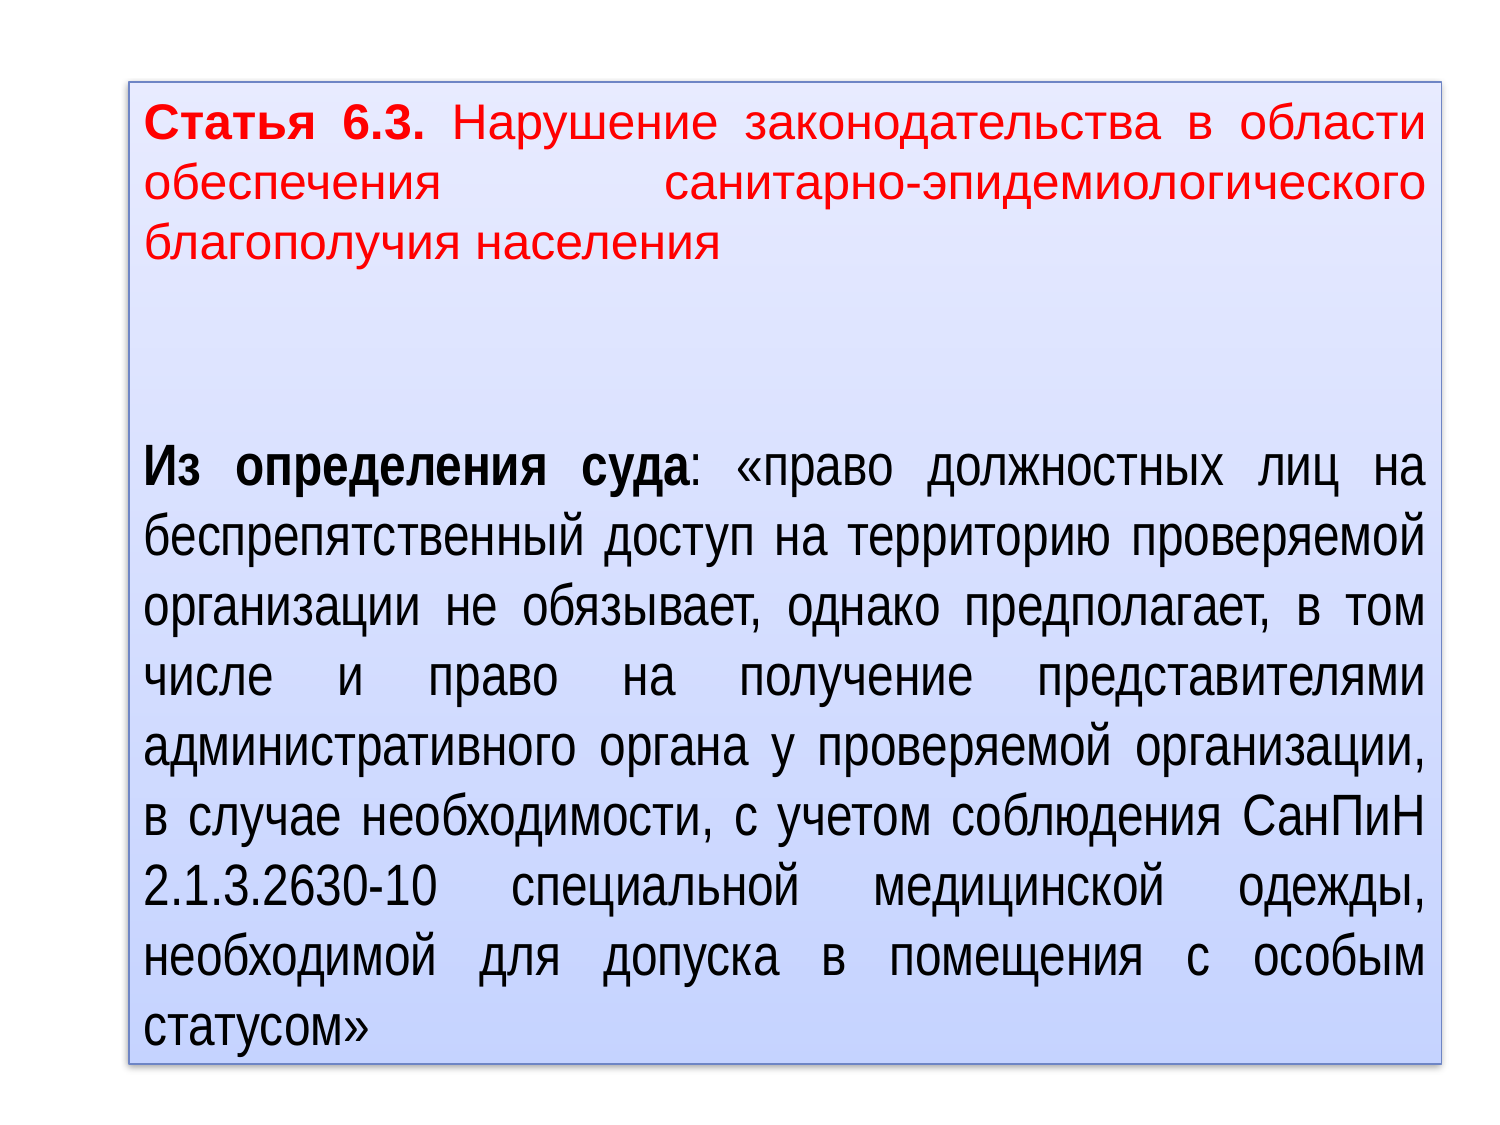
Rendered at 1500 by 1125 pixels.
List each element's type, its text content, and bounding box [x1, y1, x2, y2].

text_box Статья 6.3. Нарушение законодательства в области обеспечения санитарно-эпидемиологического благополучия населения Из определения суда: «право должностных лиц на беспрепятственный доступ на территорию проверяемой организации не обязывает, однако предполагает, в том числе и право на получение представителями административного органа у проверяемой организации, в случае необходимости, с учетом соблюдения СанПиН 2.1.3.2630-10 специальной медицинской одежды, необходимой для допуска в помещения с особым статусом» [128, 81, 1442, 1065]
